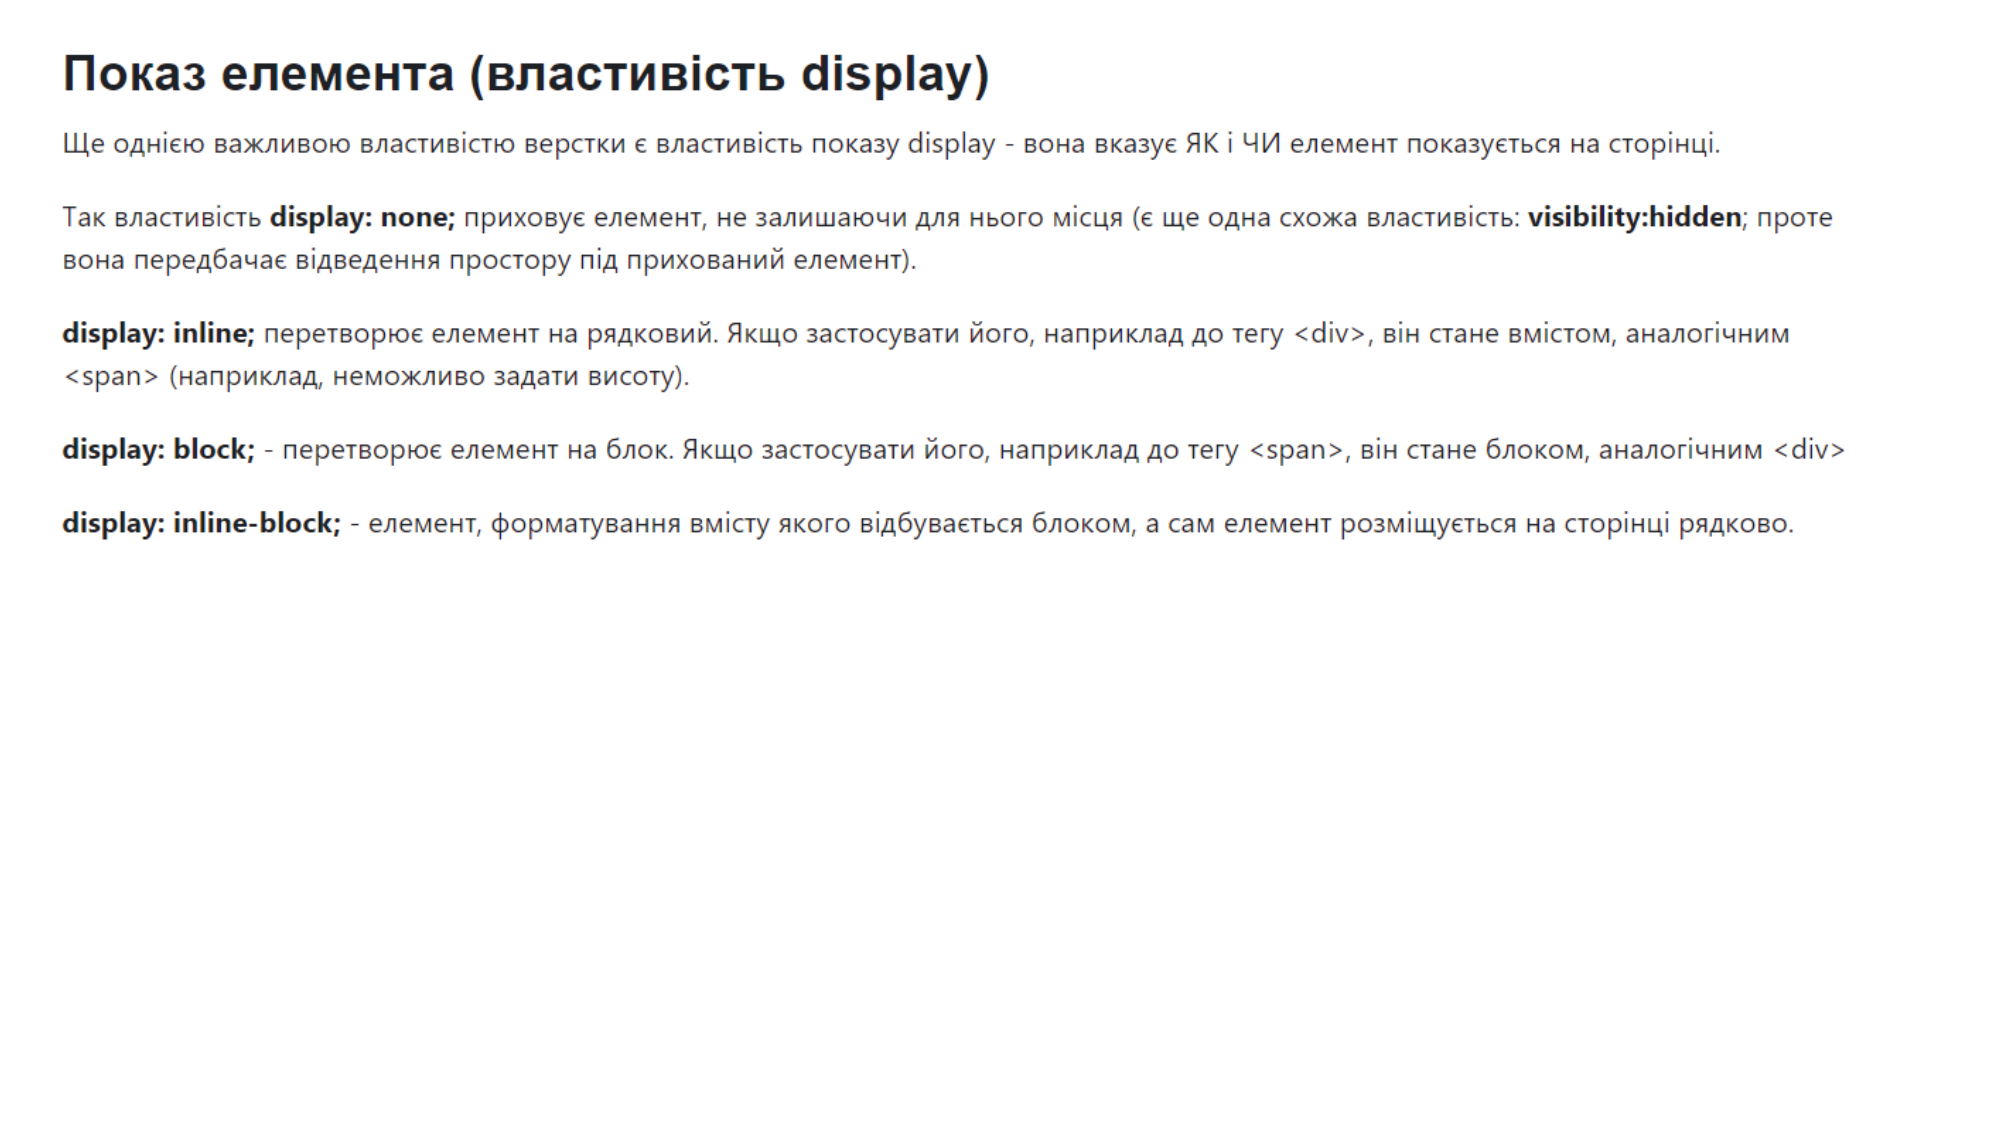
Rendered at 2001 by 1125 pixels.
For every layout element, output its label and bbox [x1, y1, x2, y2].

picture [46, 31, 1893, 568]
